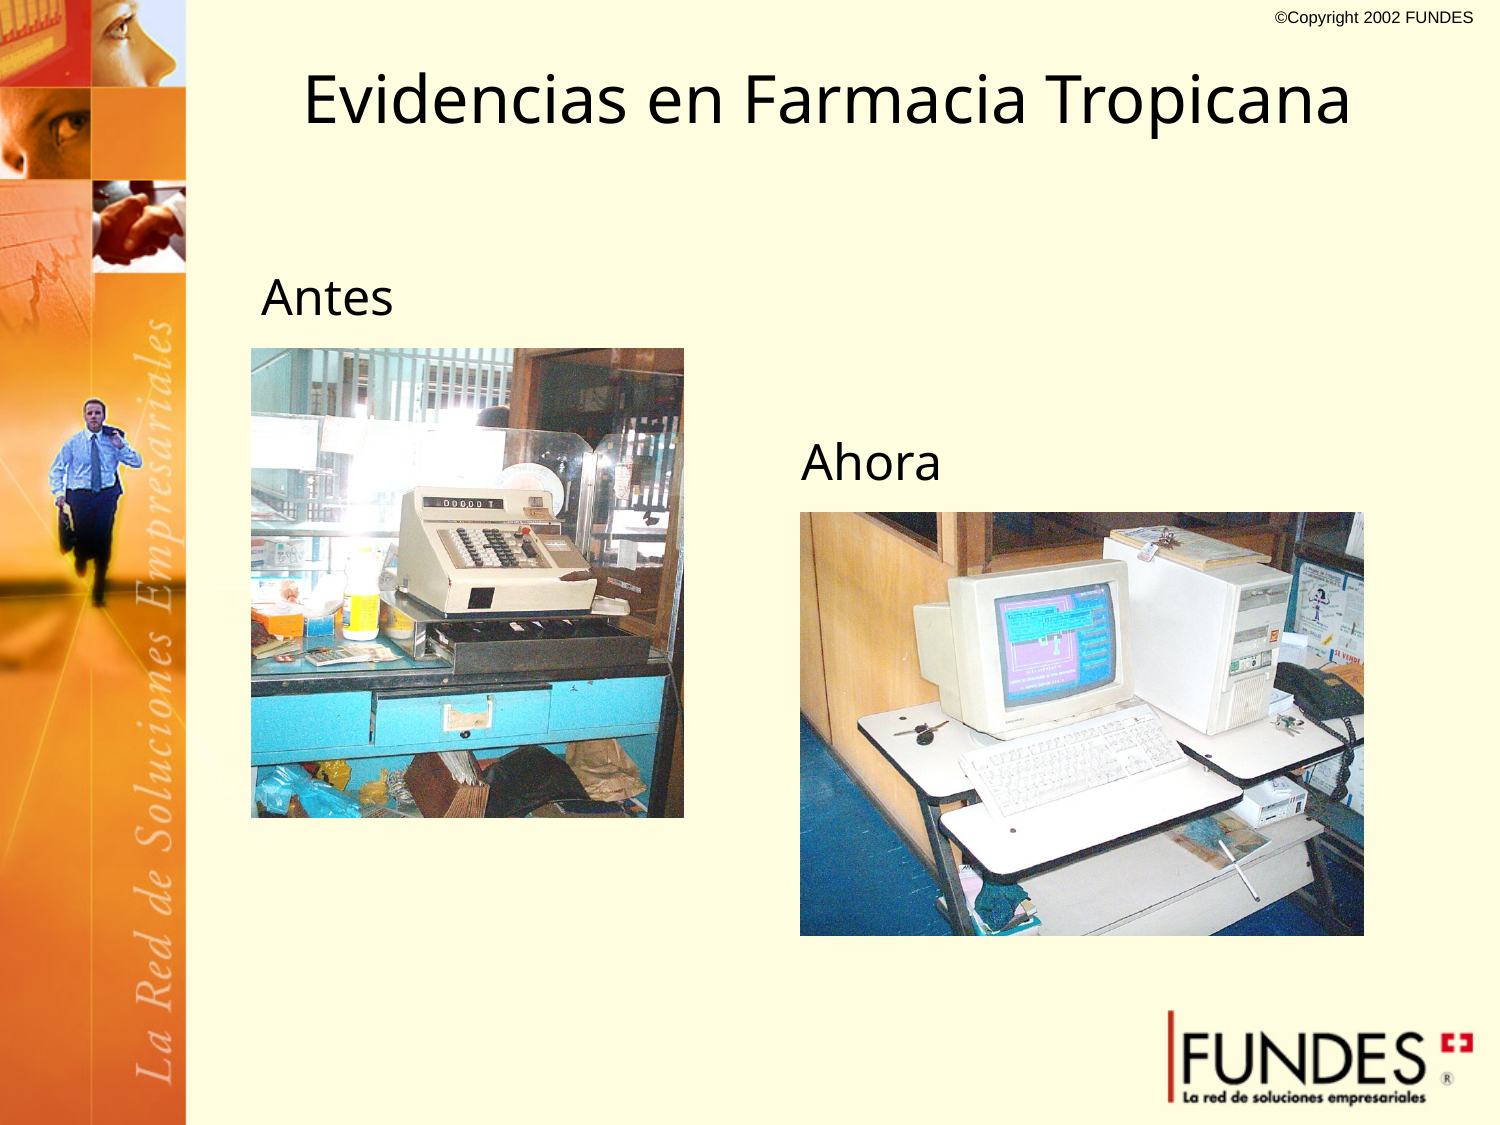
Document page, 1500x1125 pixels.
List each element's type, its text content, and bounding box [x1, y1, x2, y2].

text_box Ahora [786, 423, 958, 498]
text_box Antes [246, 258, 410, 333]
text_box Evidencias en Farmacia Tropicana [287, 49, 1386, 145]
picture [0, 0, 1500, 1125]
